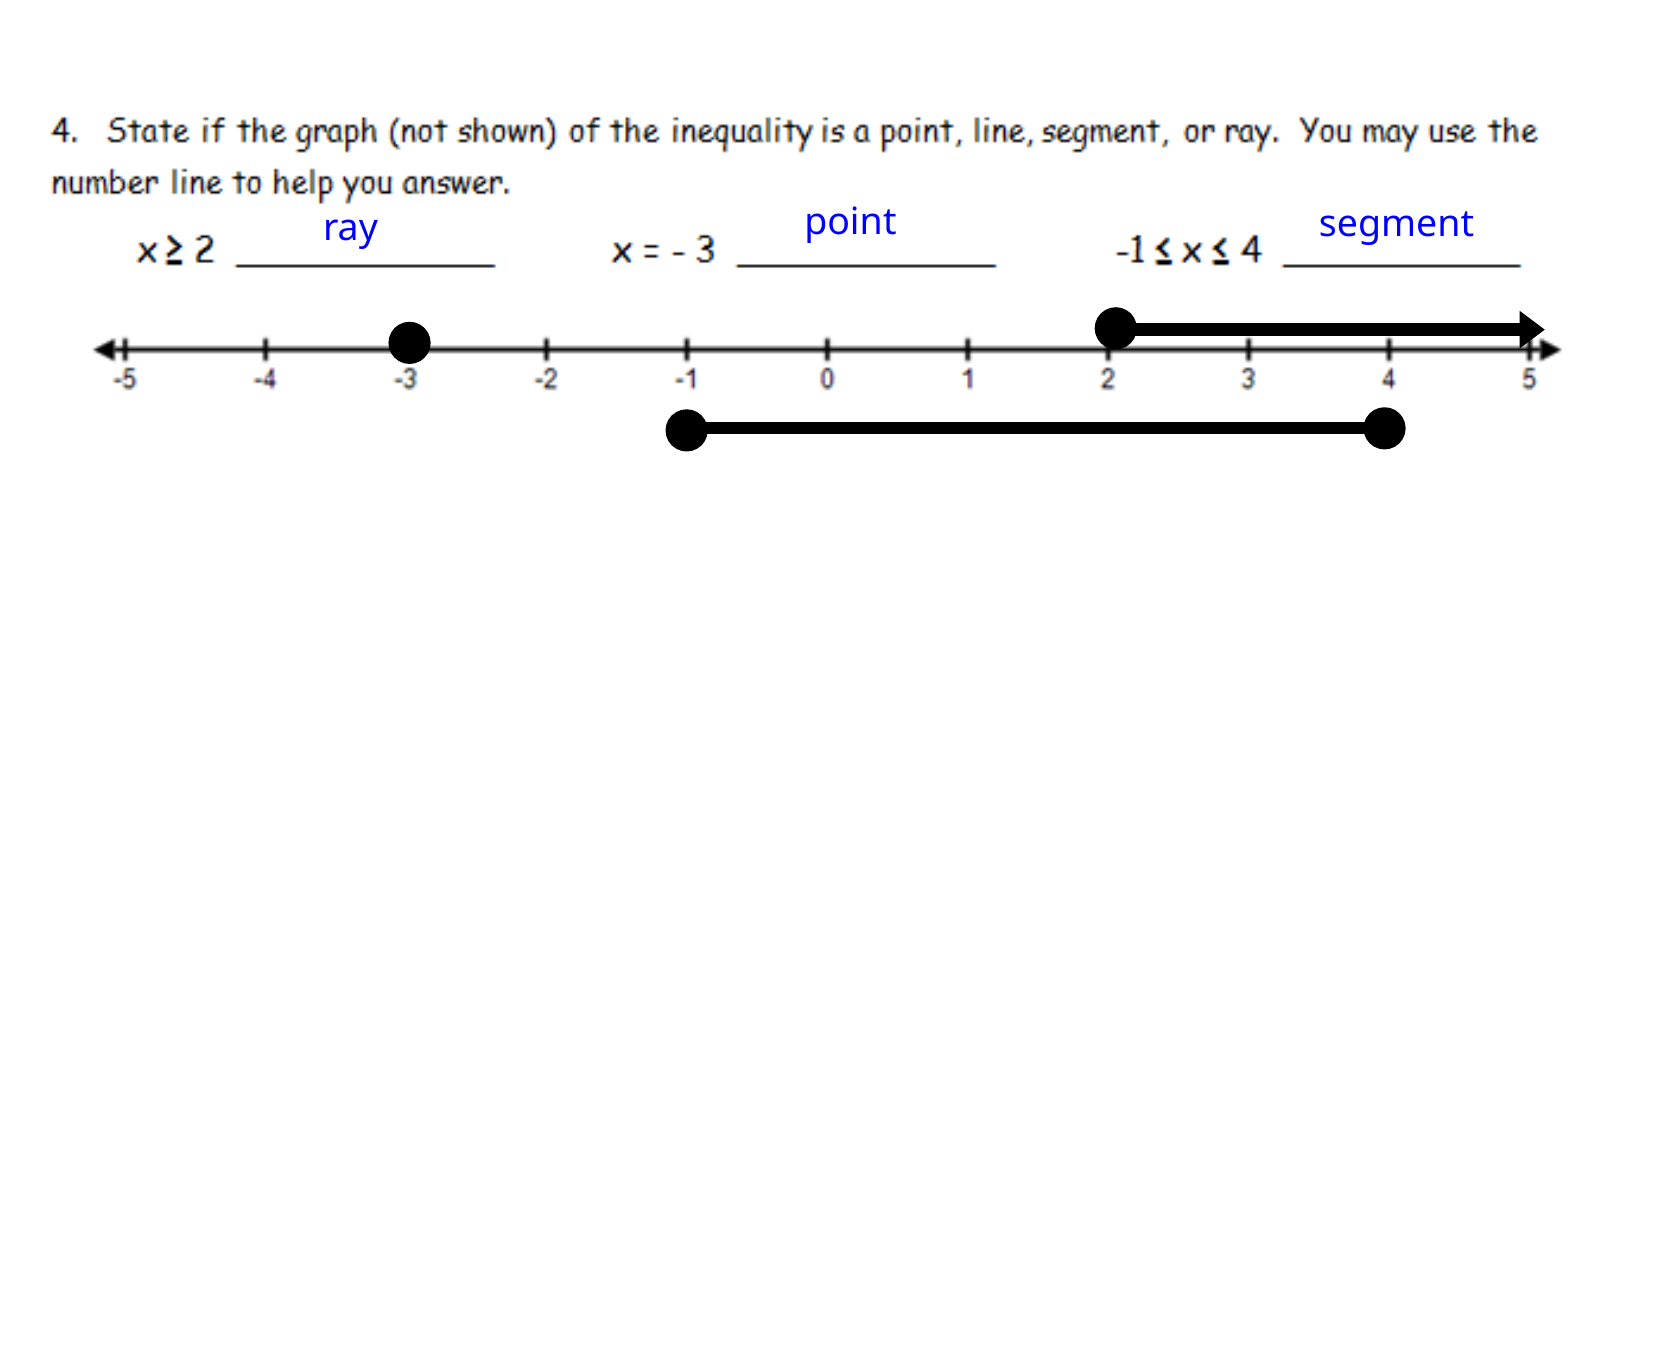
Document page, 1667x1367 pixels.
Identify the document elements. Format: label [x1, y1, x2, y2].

text_box [668, 410, 1403, 449]
text_box [1097, 310, 1545, 347]
picture [14, 78, 1645, 458]
